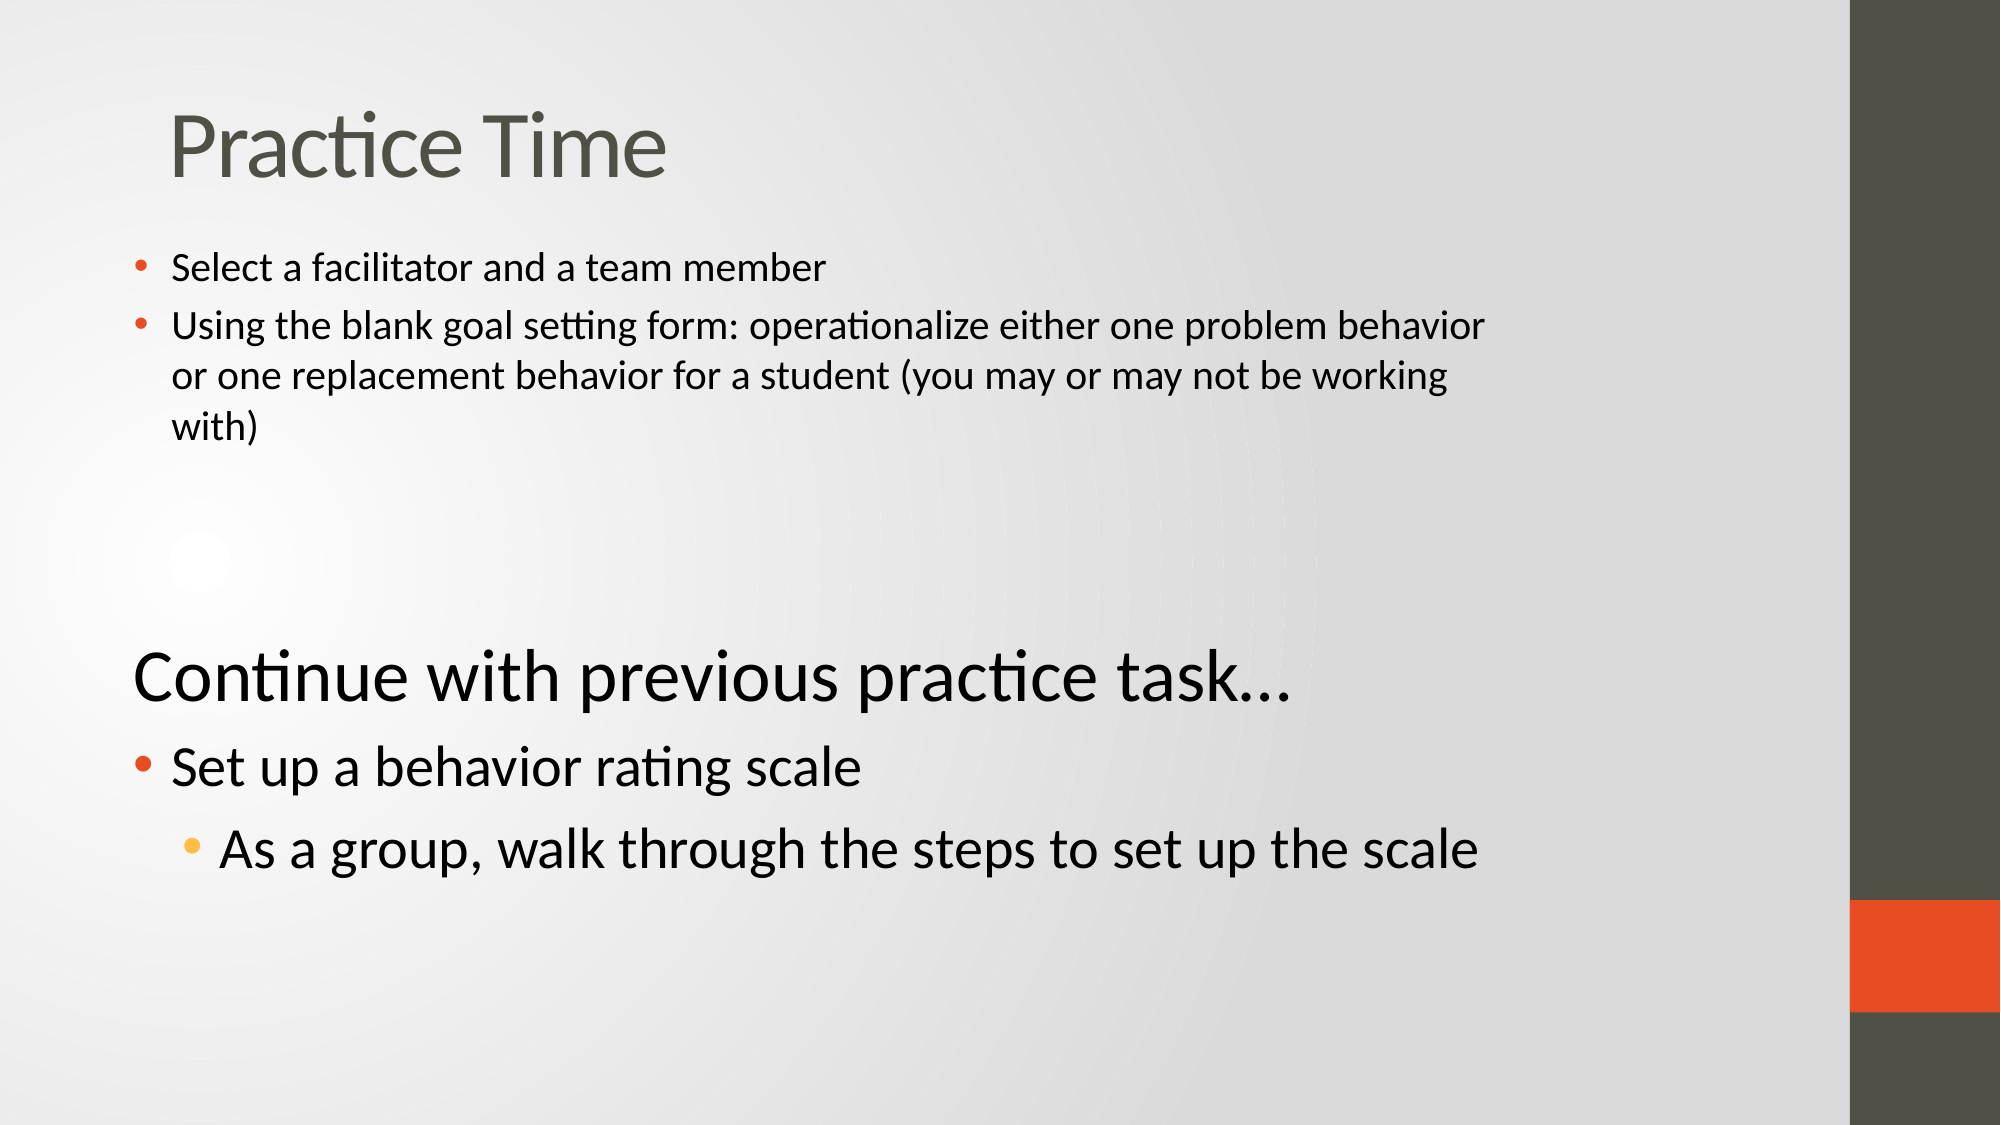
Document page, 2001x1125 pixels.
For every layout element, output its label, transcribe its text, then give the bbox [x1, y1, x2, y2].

title Practice Time [153, 45, 1821, 233]
text_box Select a facilitator and a team member Using the blank goal setting form: operationalize either one problem behavior or one replacement behavior for a student (you may or may not be working with) Continue with previous practice task… Set up a behavior rating scale As a group, walk through the steps to set up the scale [99, 232, 1526, 676]
